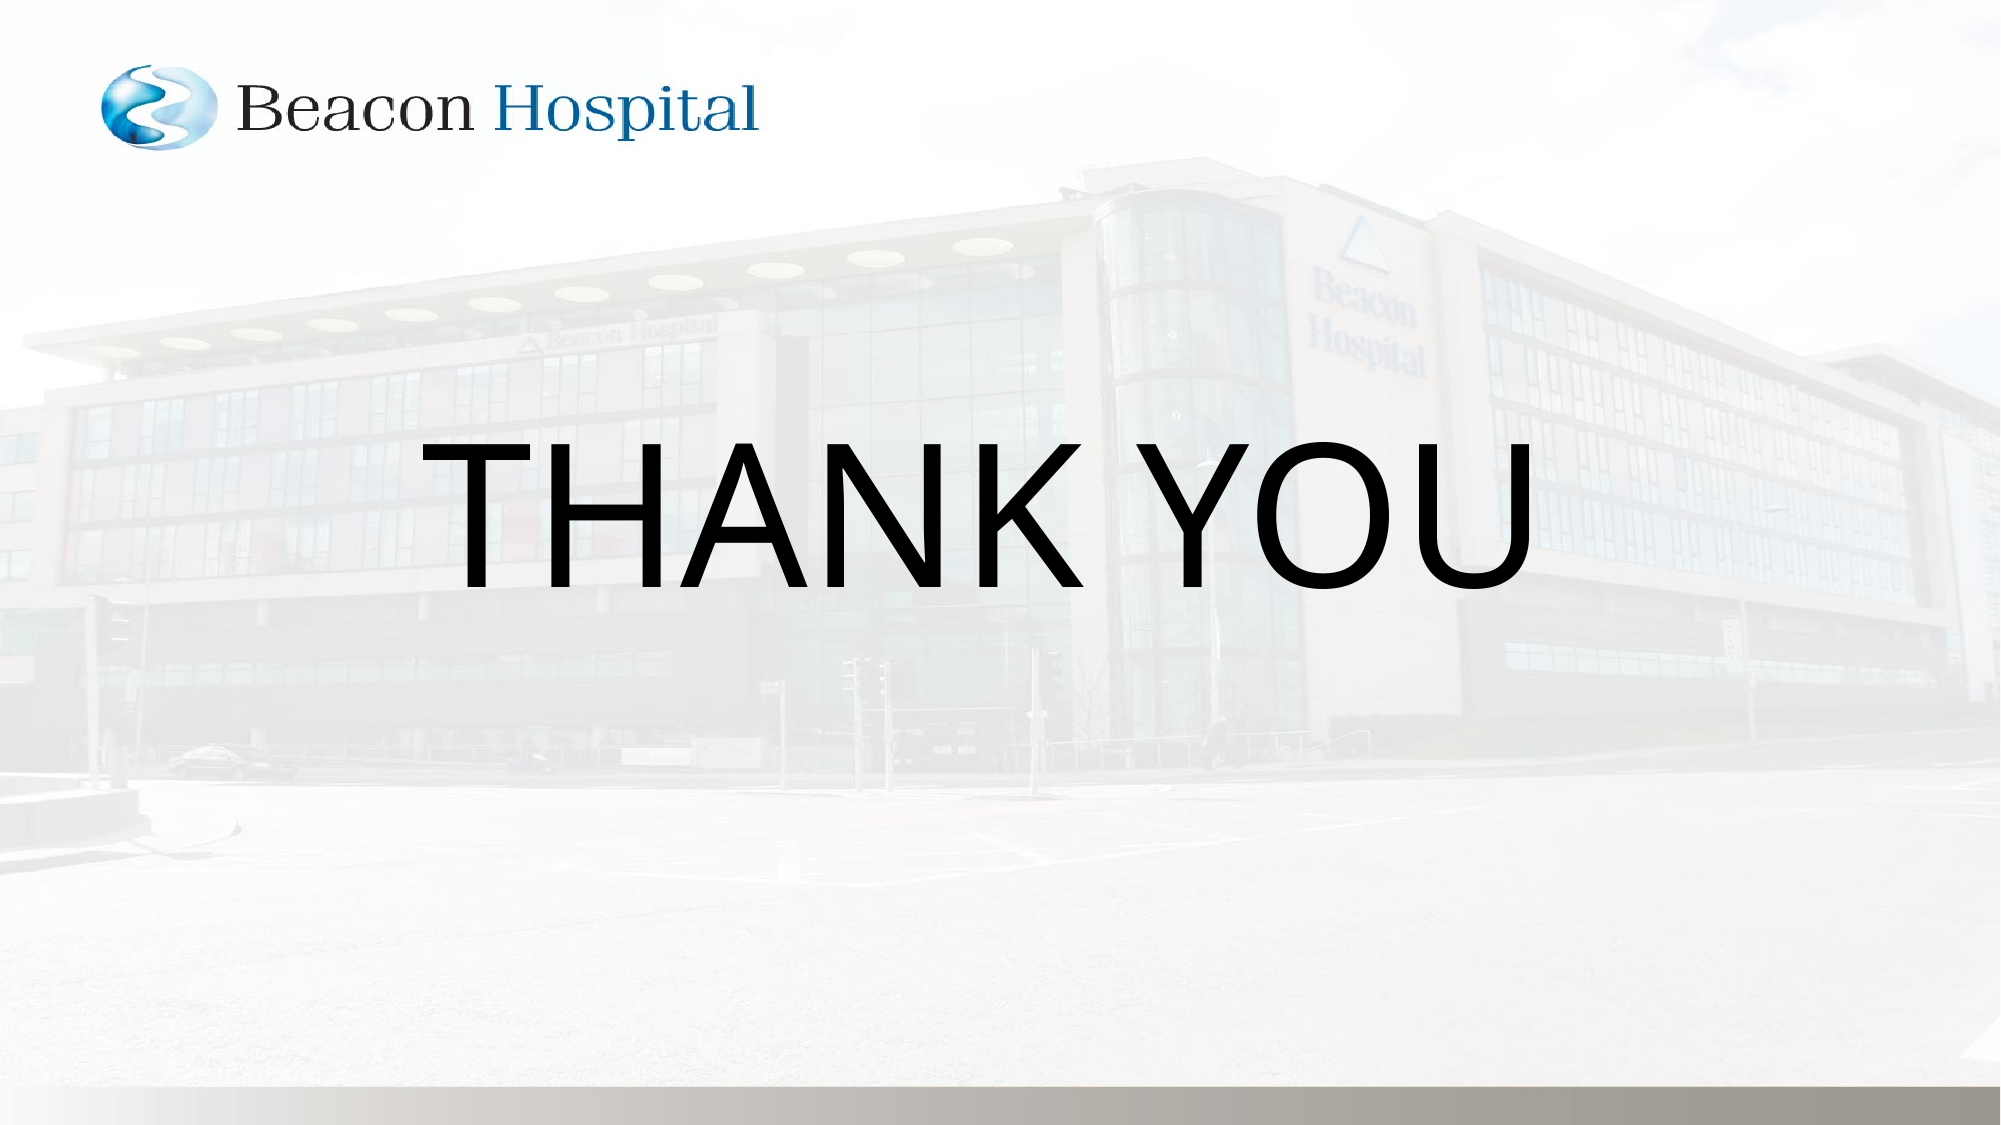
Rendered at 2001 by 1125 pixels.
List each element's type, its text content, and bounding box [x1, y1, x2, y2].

picture [0, 0, 2001, 1125]
list THANK YOU [84, 380, 1885, 908]
